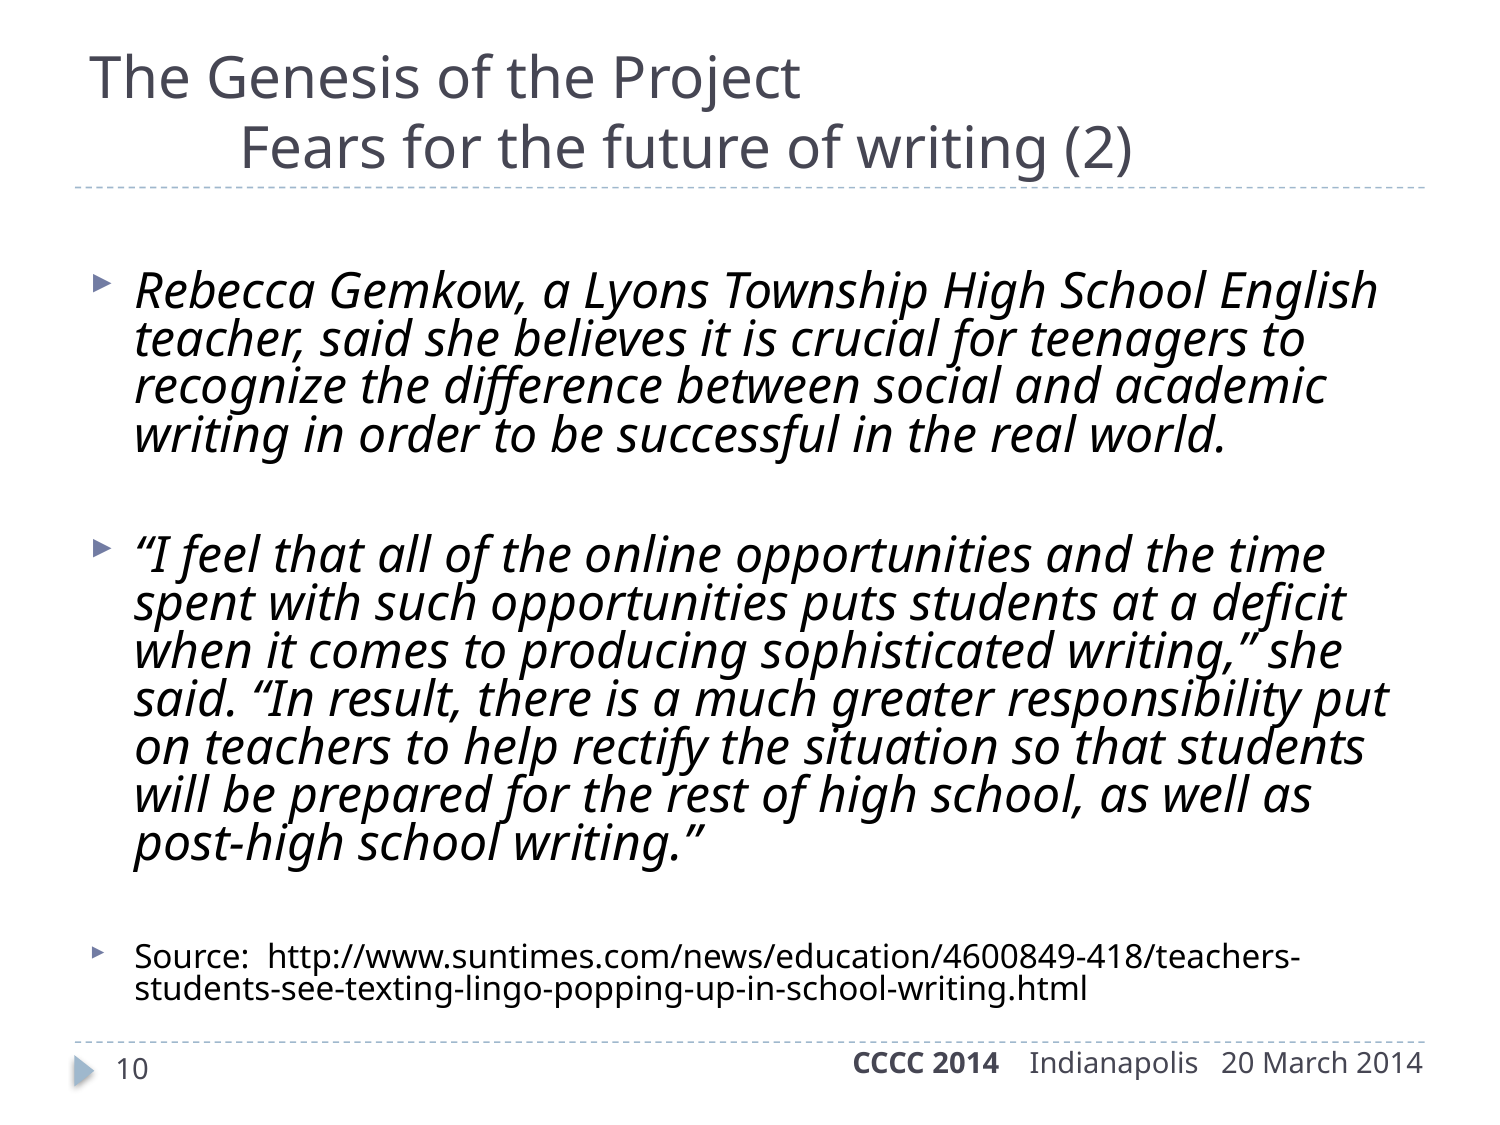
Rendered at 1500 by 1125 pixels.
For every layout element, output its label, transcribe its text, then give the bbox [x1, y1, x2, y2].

slide_number 10 [100, 1042, 426, 1103]
text_box The Genesis of the Project Fears for the future of writing (2) [74, 24, 1425, 188]
text_box Rebecca Gemkow, a Lyons Township High School English teacher, said she believes it is crucial for teenagers to recognize the difference between social and academic writing in order to be successful in the real world. “I feel that all of the online opportunities and the time spent with such opportunities puts students at a deficit when it comes to producing sophisticated writing,” she said. “In result, there is a much greater responsibility put on teachers to help rectify the situation so that students will be prepared for the rest of high school, as well as post-high school writing.” Source: http://www.suntimes.com/news/education/4600849-418/teachers-students-see-texting-lingo-popping-up-in-school-writing.html [74, 262, 1425, 1005]
text_box CCCC 2014 Indianapolis 20 March 2014 [612, 1037, 1438, 1098]
